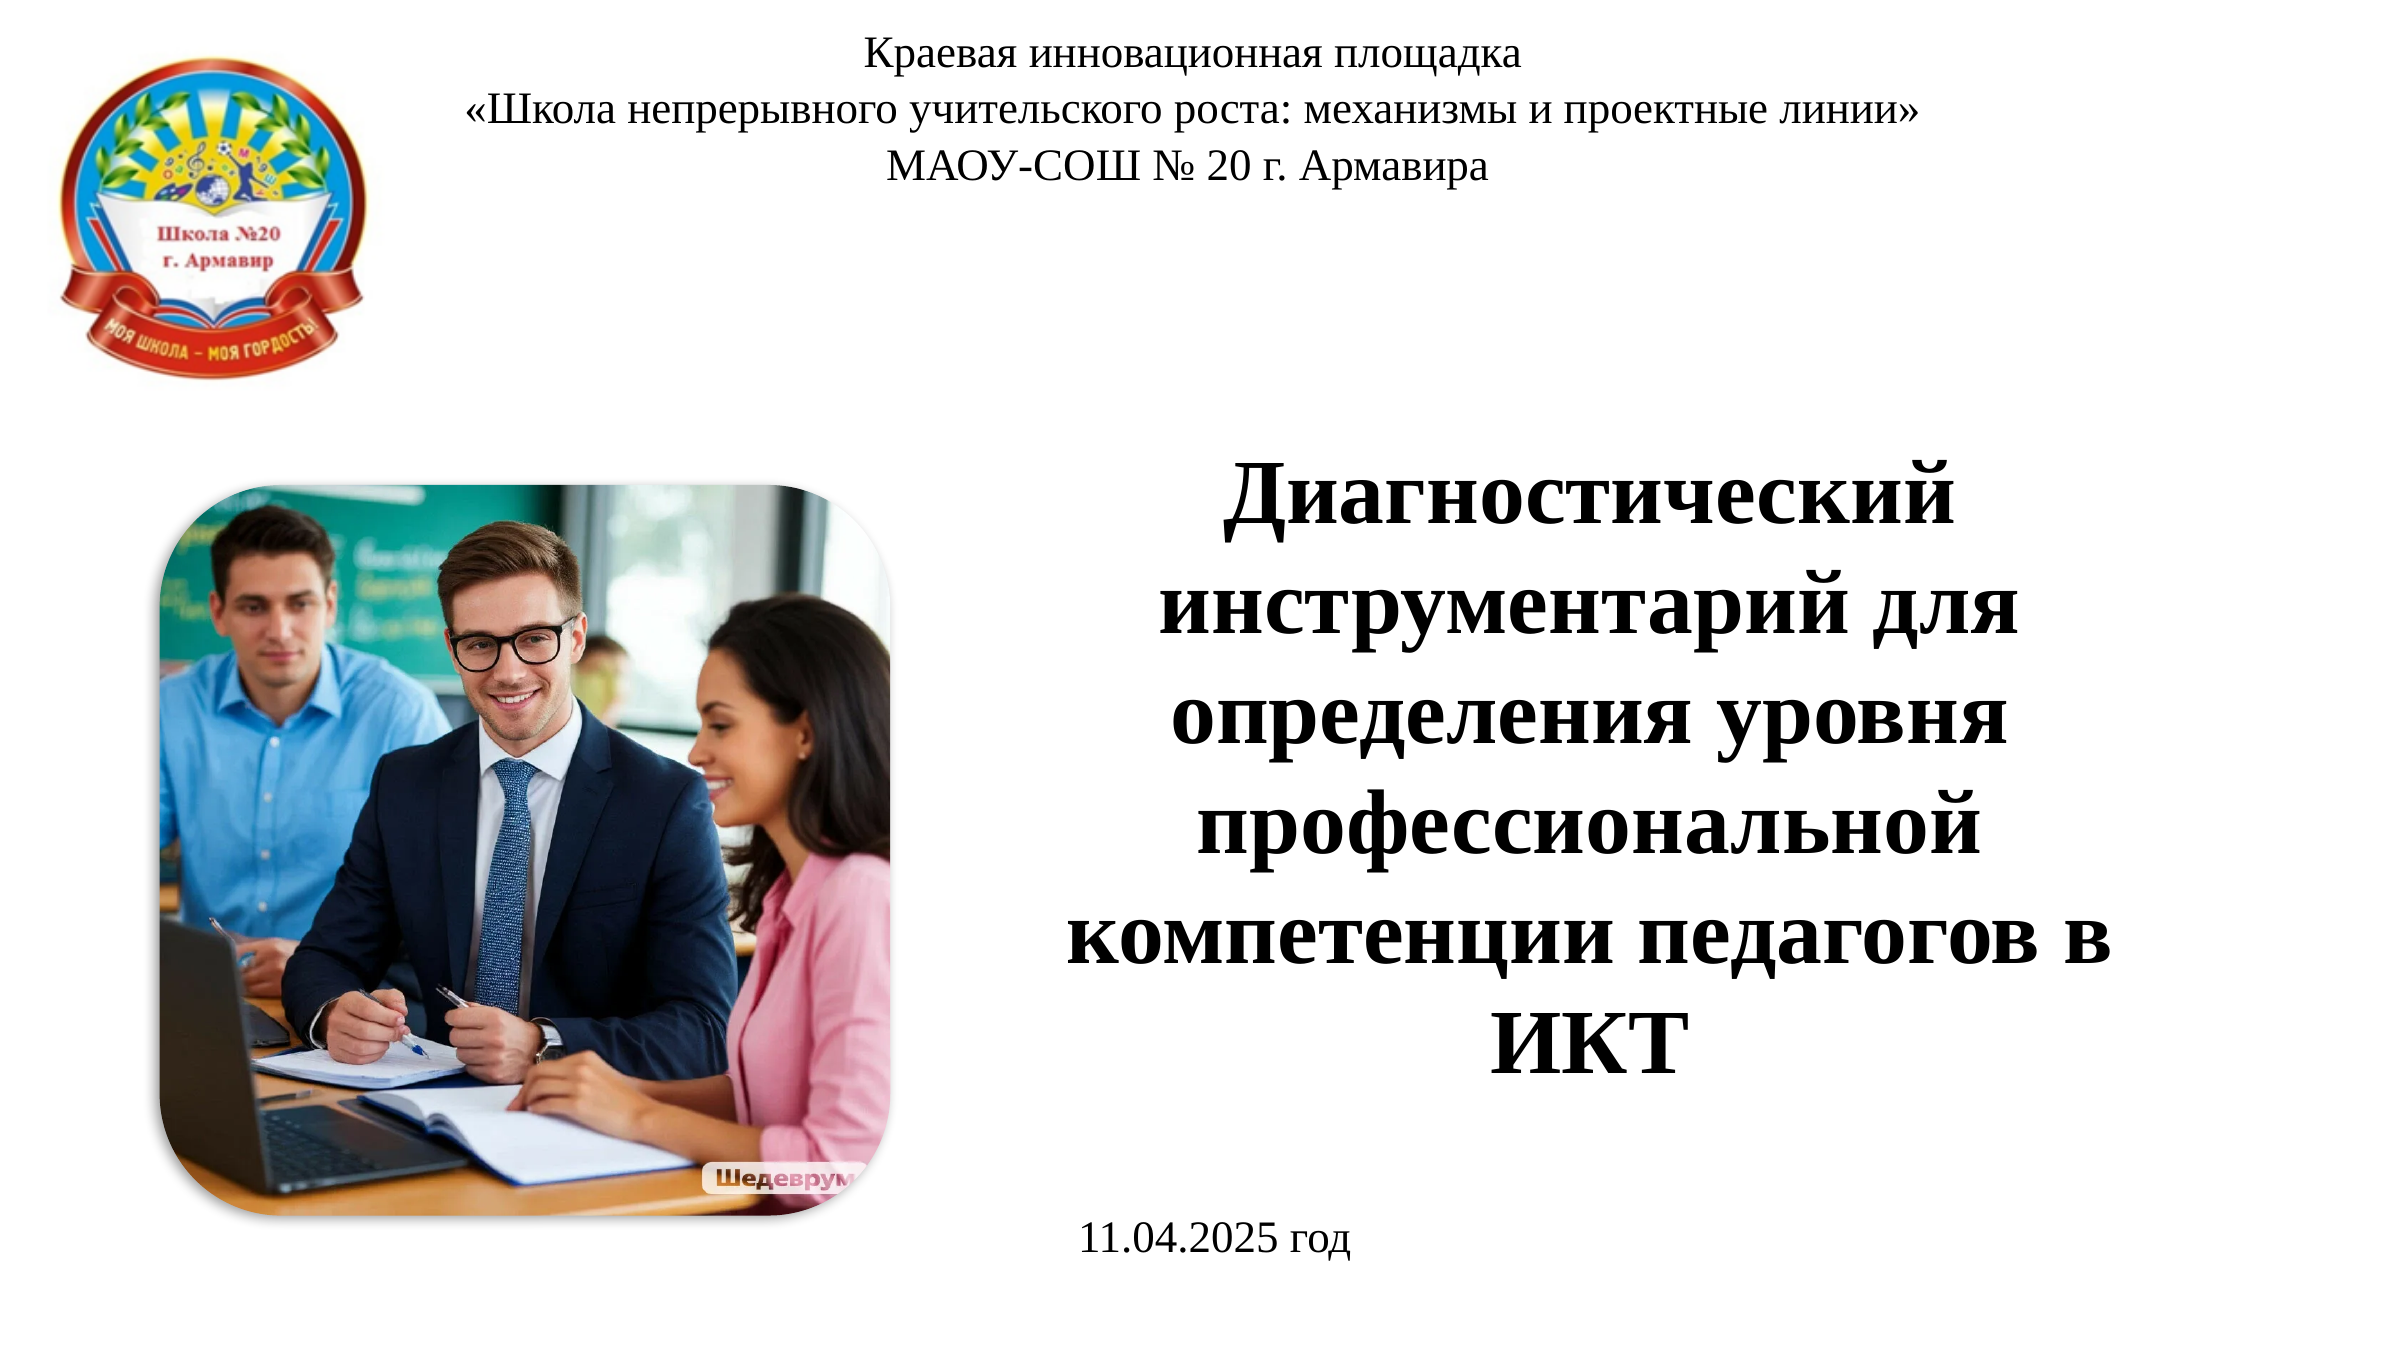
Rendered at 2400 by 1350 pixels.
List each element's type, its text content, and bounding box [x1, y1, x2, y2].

text_box Диагностический инструментарий для определения уровня профессиональной компетенции педагогов в ИКТ [989, 424, 2190, 1100]
text_box 11.04.2025 год [839, 1199, 1590, 1269]
picture [29, 18, 390, 392]
picture [159, 484, 891, 1216]
text_box Краевая инновационная площадка «Школа непрерывного учительского роста: механизмы и проектные линии» МАОУ-СОШ № 20 г. Армавира [224, 14, 2160, 310]
